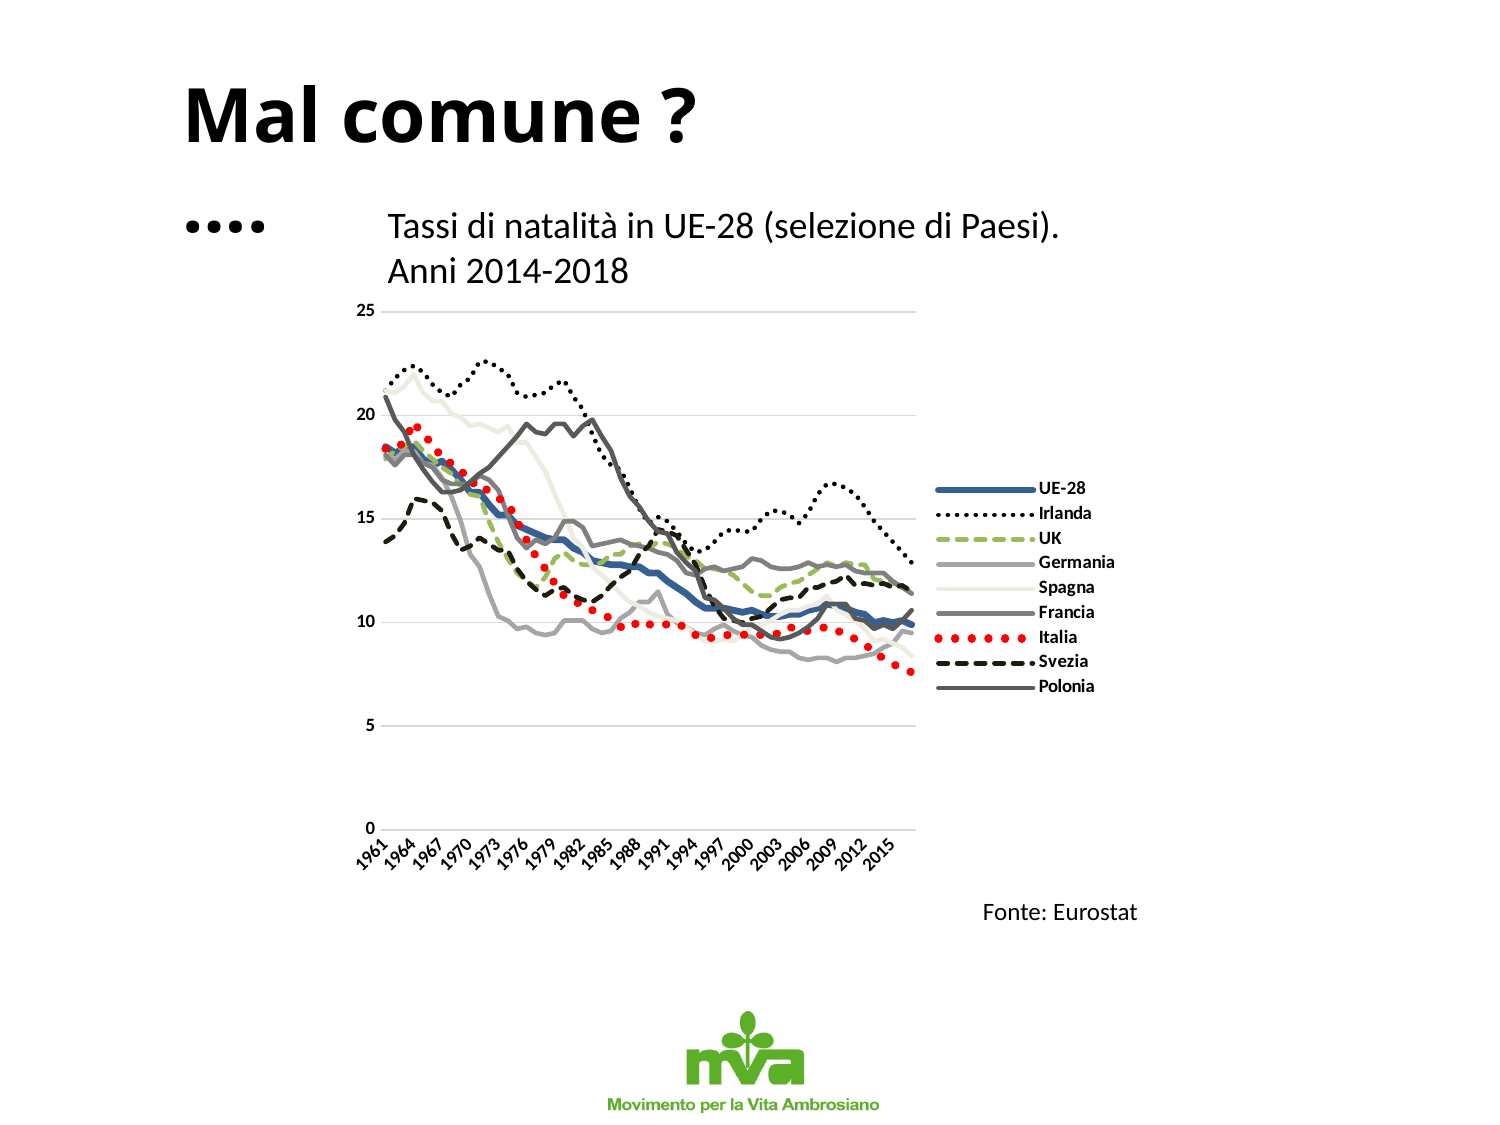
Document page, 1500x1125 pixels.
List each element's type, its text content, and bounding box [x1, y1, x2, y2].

chart [336, 290, 1135, 888]
text_box Fonte: Eurostat [968, 887, 1221, 933]
picture [608, 1011, 879, 1113]
text_box Tassi di natalità in UE-28 (selezione di Paesi). Anni 2014-2018 [372, 193, 1122, 289]
text_box Mal comune ? …. [168, 60, 740, 256]
